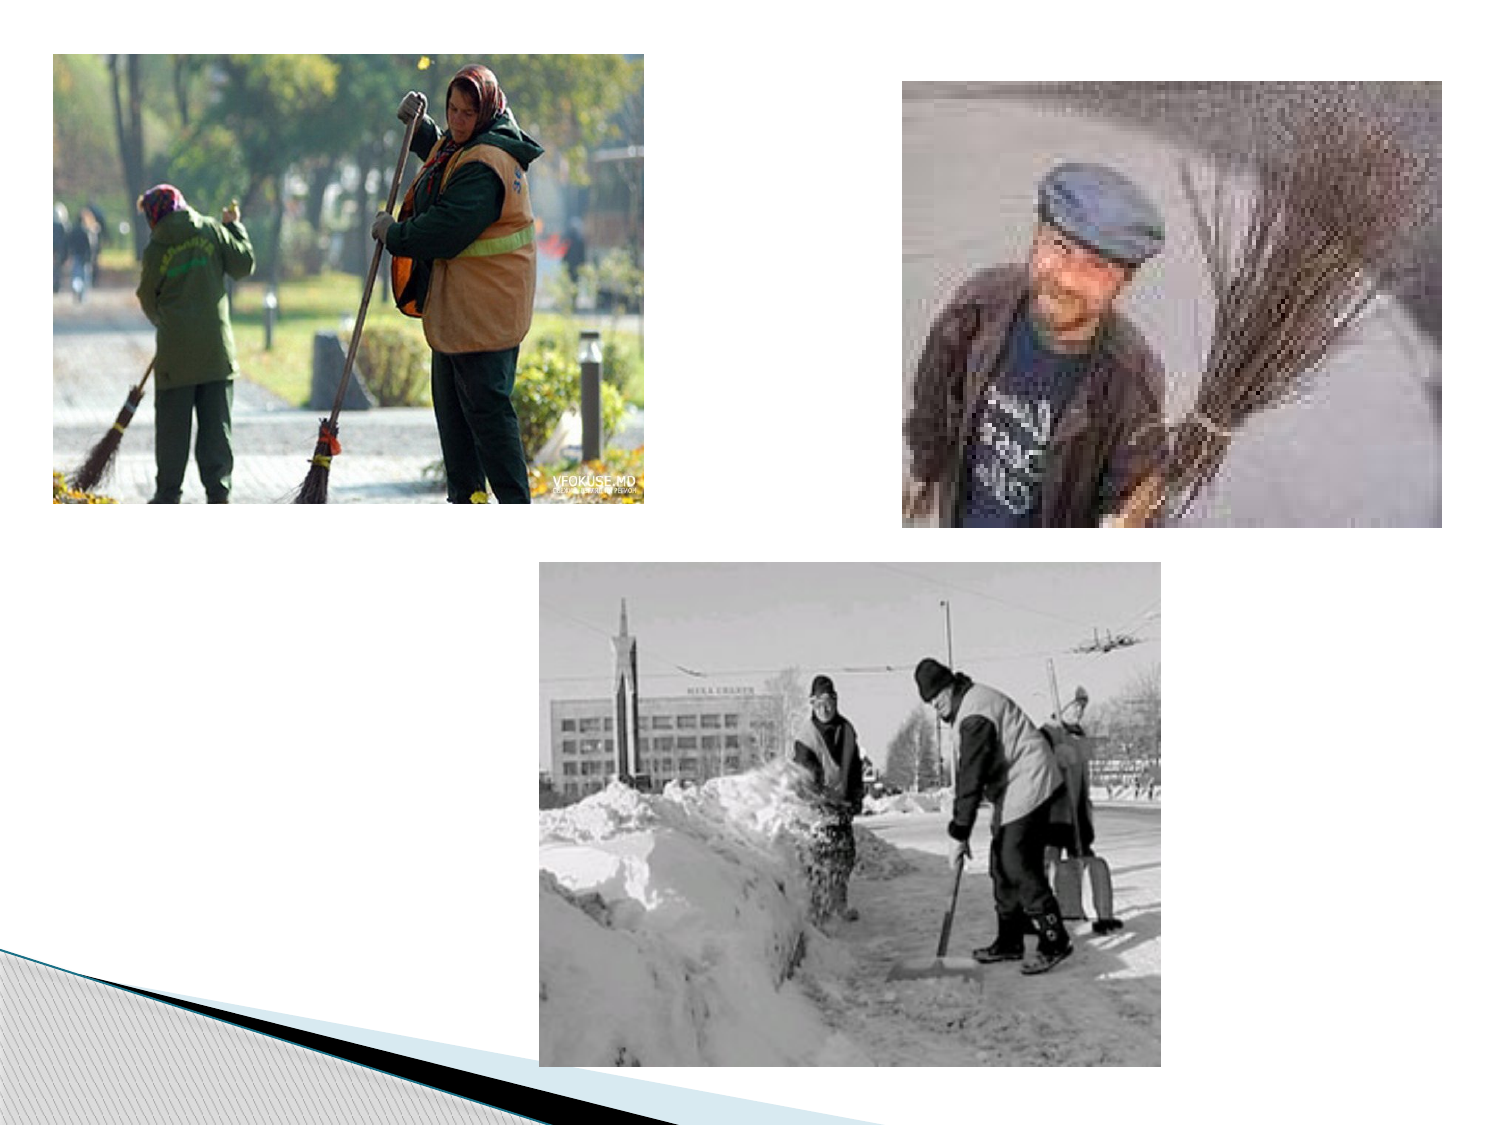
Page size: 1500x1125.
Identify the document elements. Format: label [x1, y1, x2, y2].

picture [52, 54, 644, 504]
picture [538, 562, 1161, 1067]
picture [902, 81, 1442, 528]
